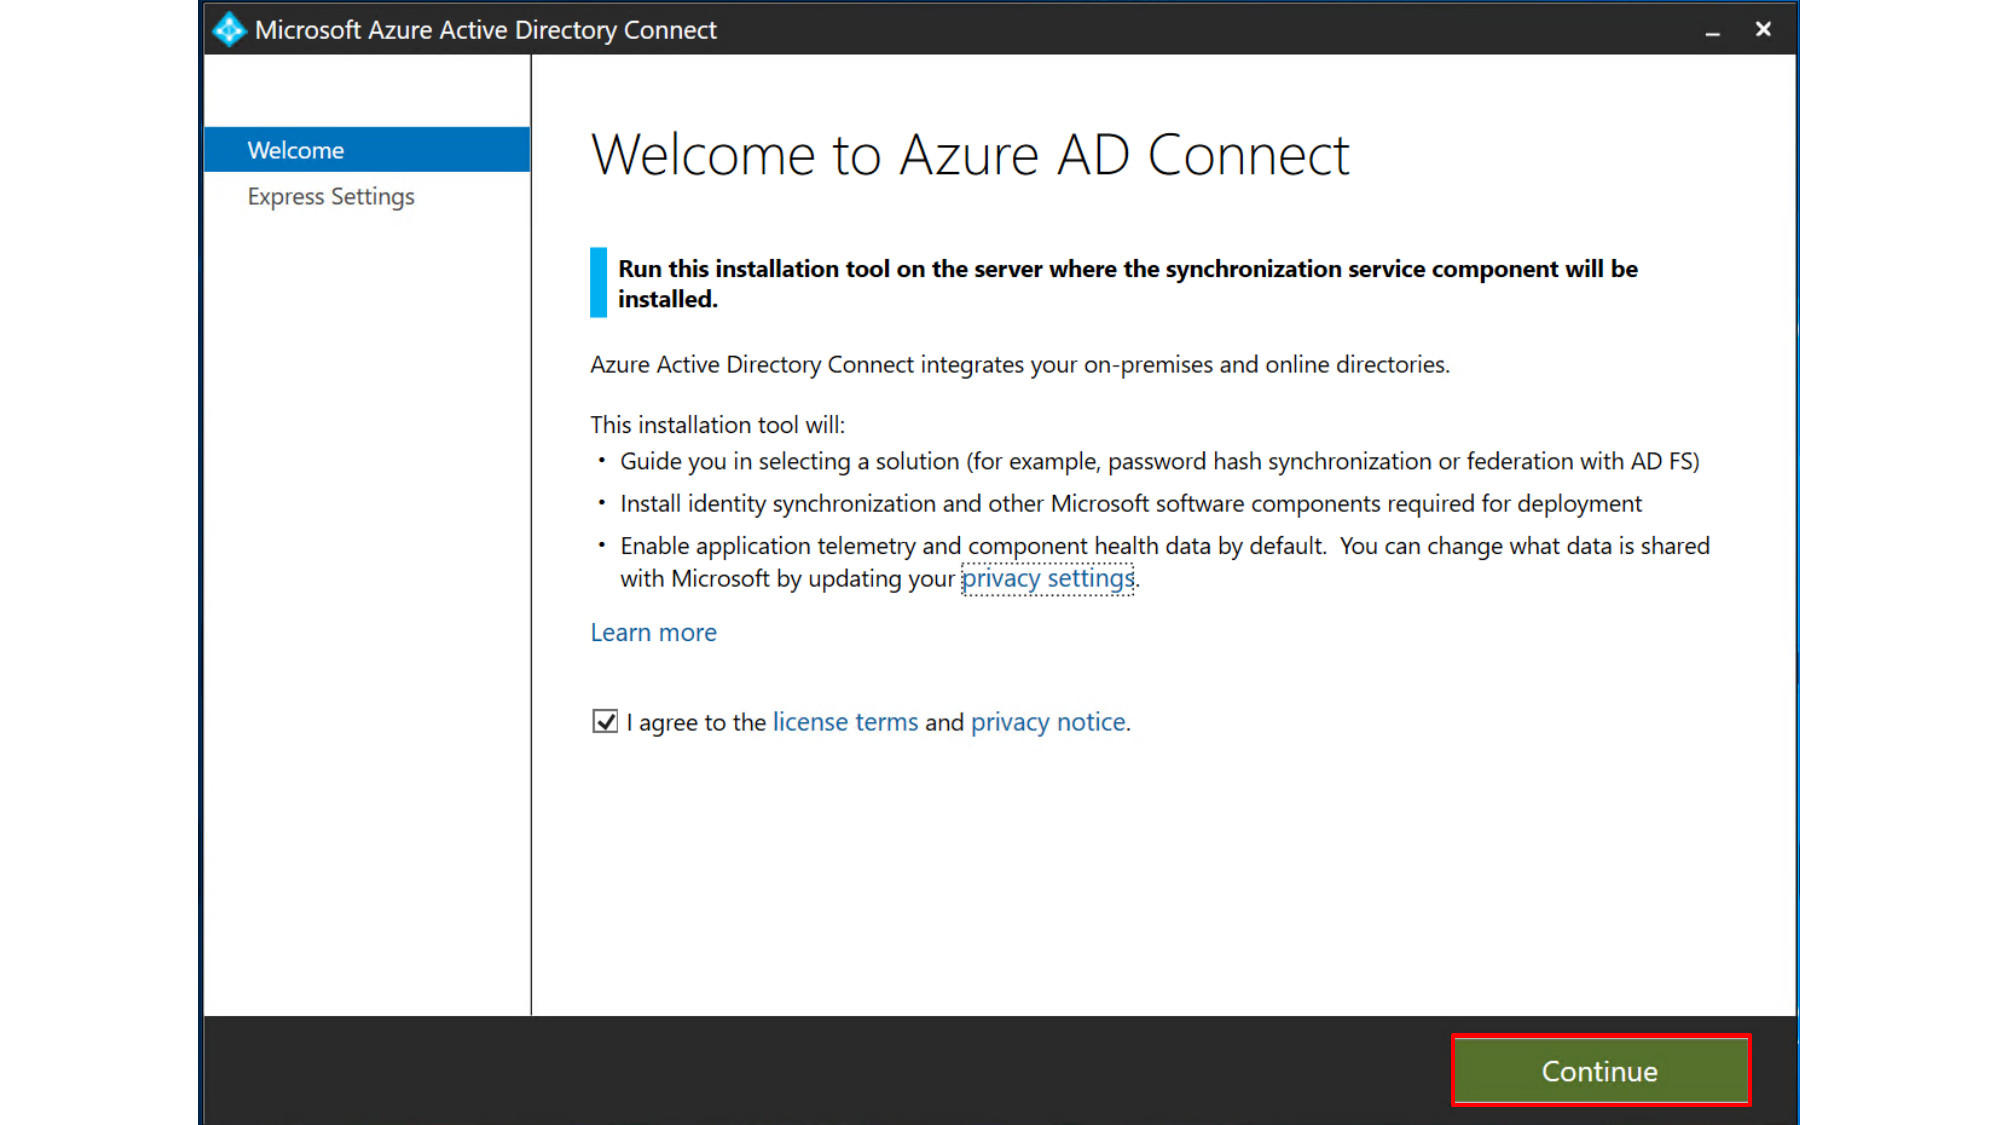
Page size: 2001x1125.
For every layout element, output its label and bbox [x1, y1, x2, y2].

picture [198, 0, 1801, 1125]
